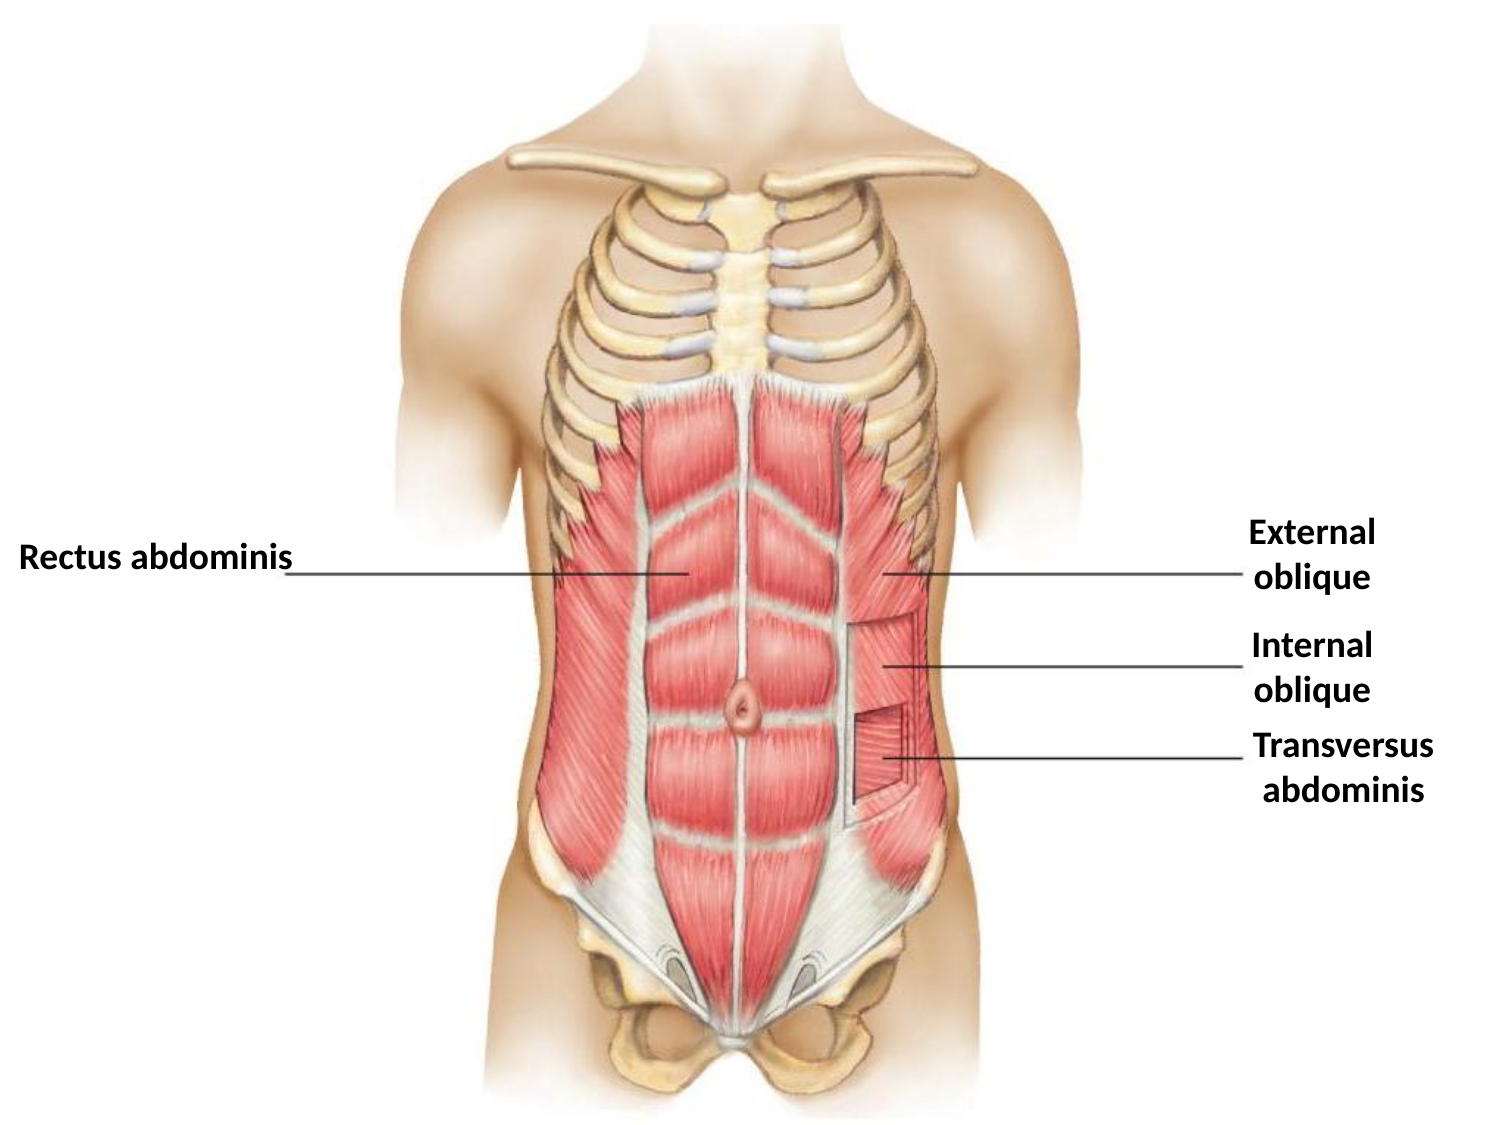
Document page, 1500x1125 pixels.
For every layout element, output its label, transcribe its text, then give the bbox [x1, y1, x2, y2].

text_box Internal oblique [1291, 612, 1438, 718]
picture [257, 24, 1288, 1125]
text_box Rectus abdominis [0, 524, 252, 585]
text_box External oblique [1291, 499, 1438, 605]
text_box Transversus abdominis [1291, 712, 1500, 818]
